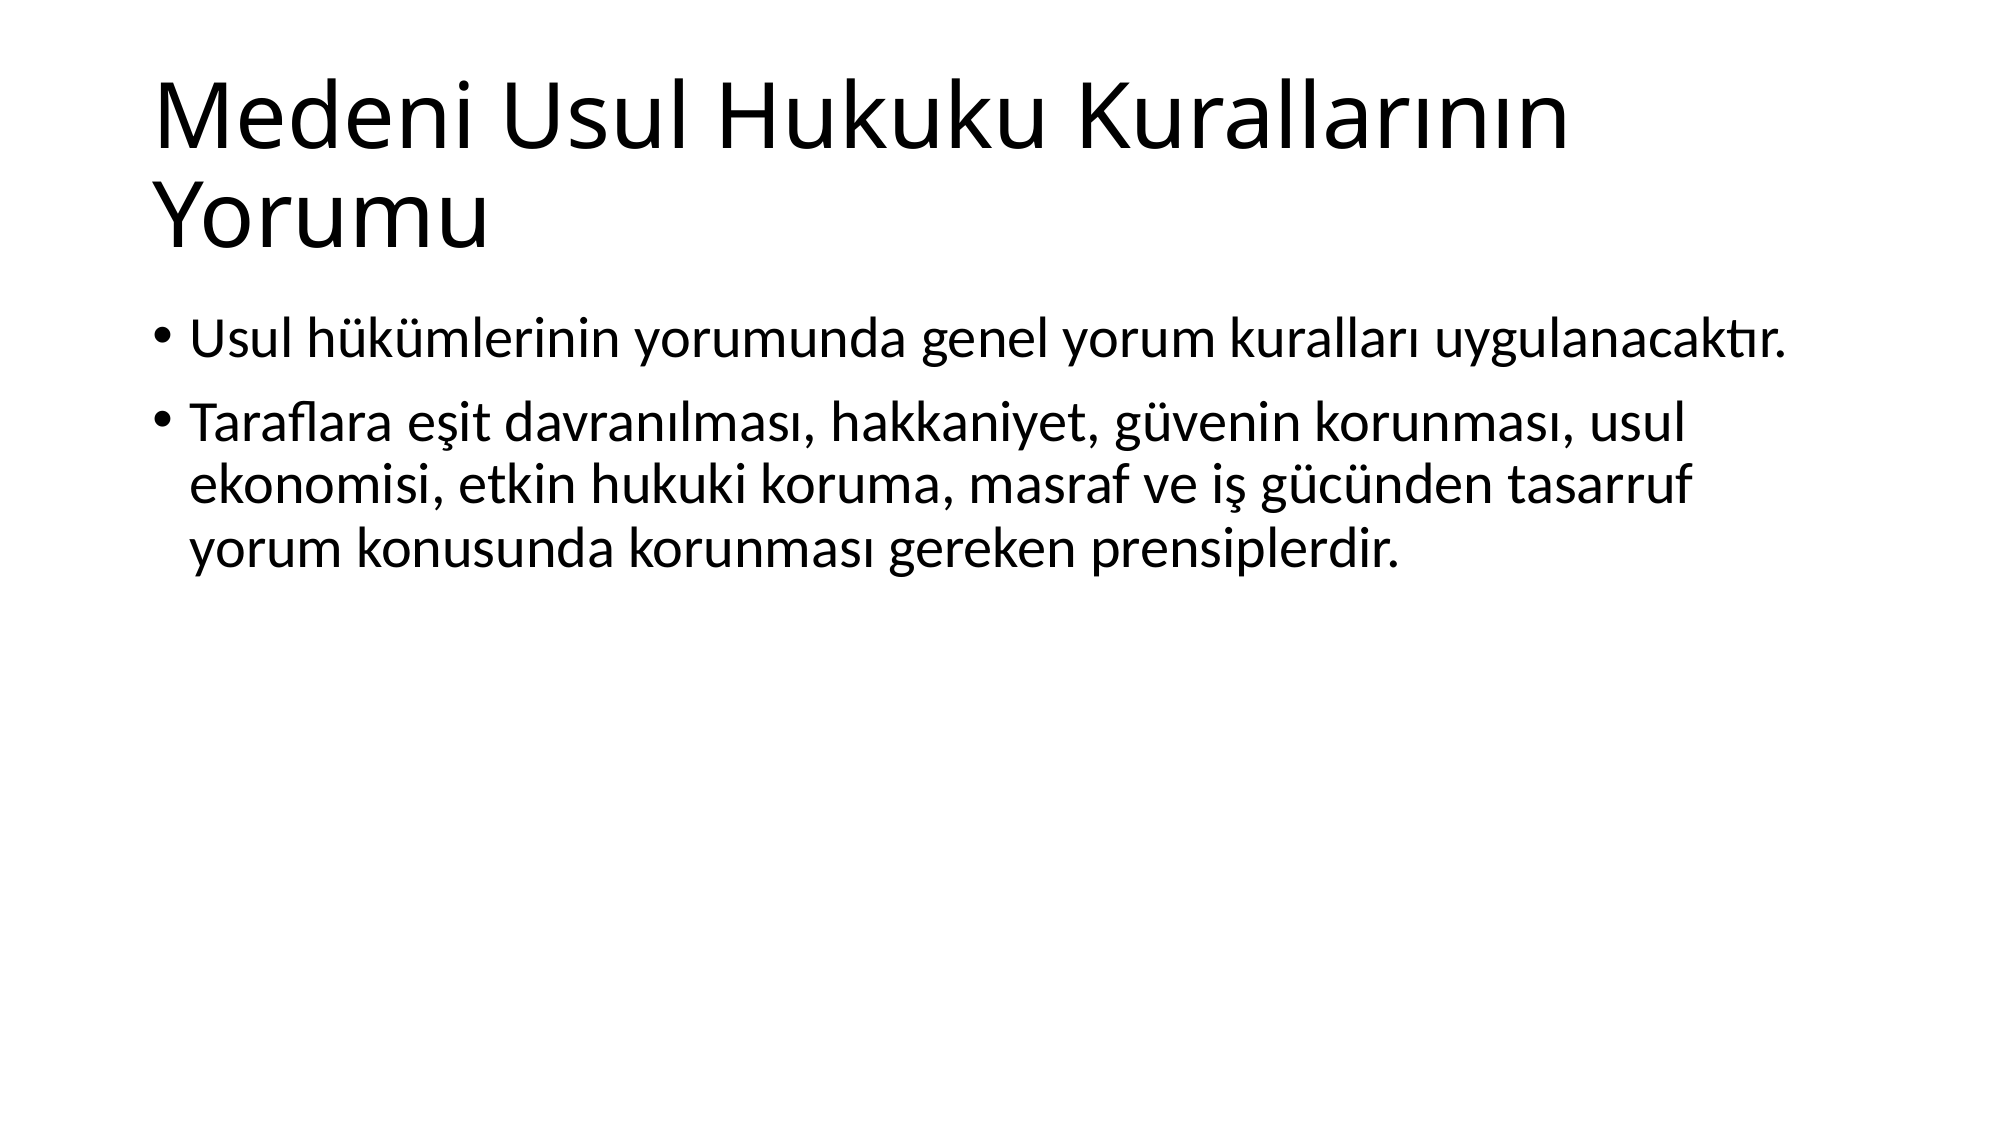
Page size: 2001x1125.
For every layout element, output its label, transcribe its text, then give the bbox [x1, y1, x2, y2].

title Medeni Usul Hukuku Kurallarının Yorumu [137, 59, 1863, 278]
list Usul hükümlerinin yorumunda genel yorum kuralları uygulanacaktır. Taraflara eşit davranılması, hakkaniyet, güvenin korunması, usul ekonomisi, etkin hukuki koruma, masraf ve iş gücünden tasarruf yorum konusunda korunması gereken prensiplerdir. [137, 299, 1863, 1014]
